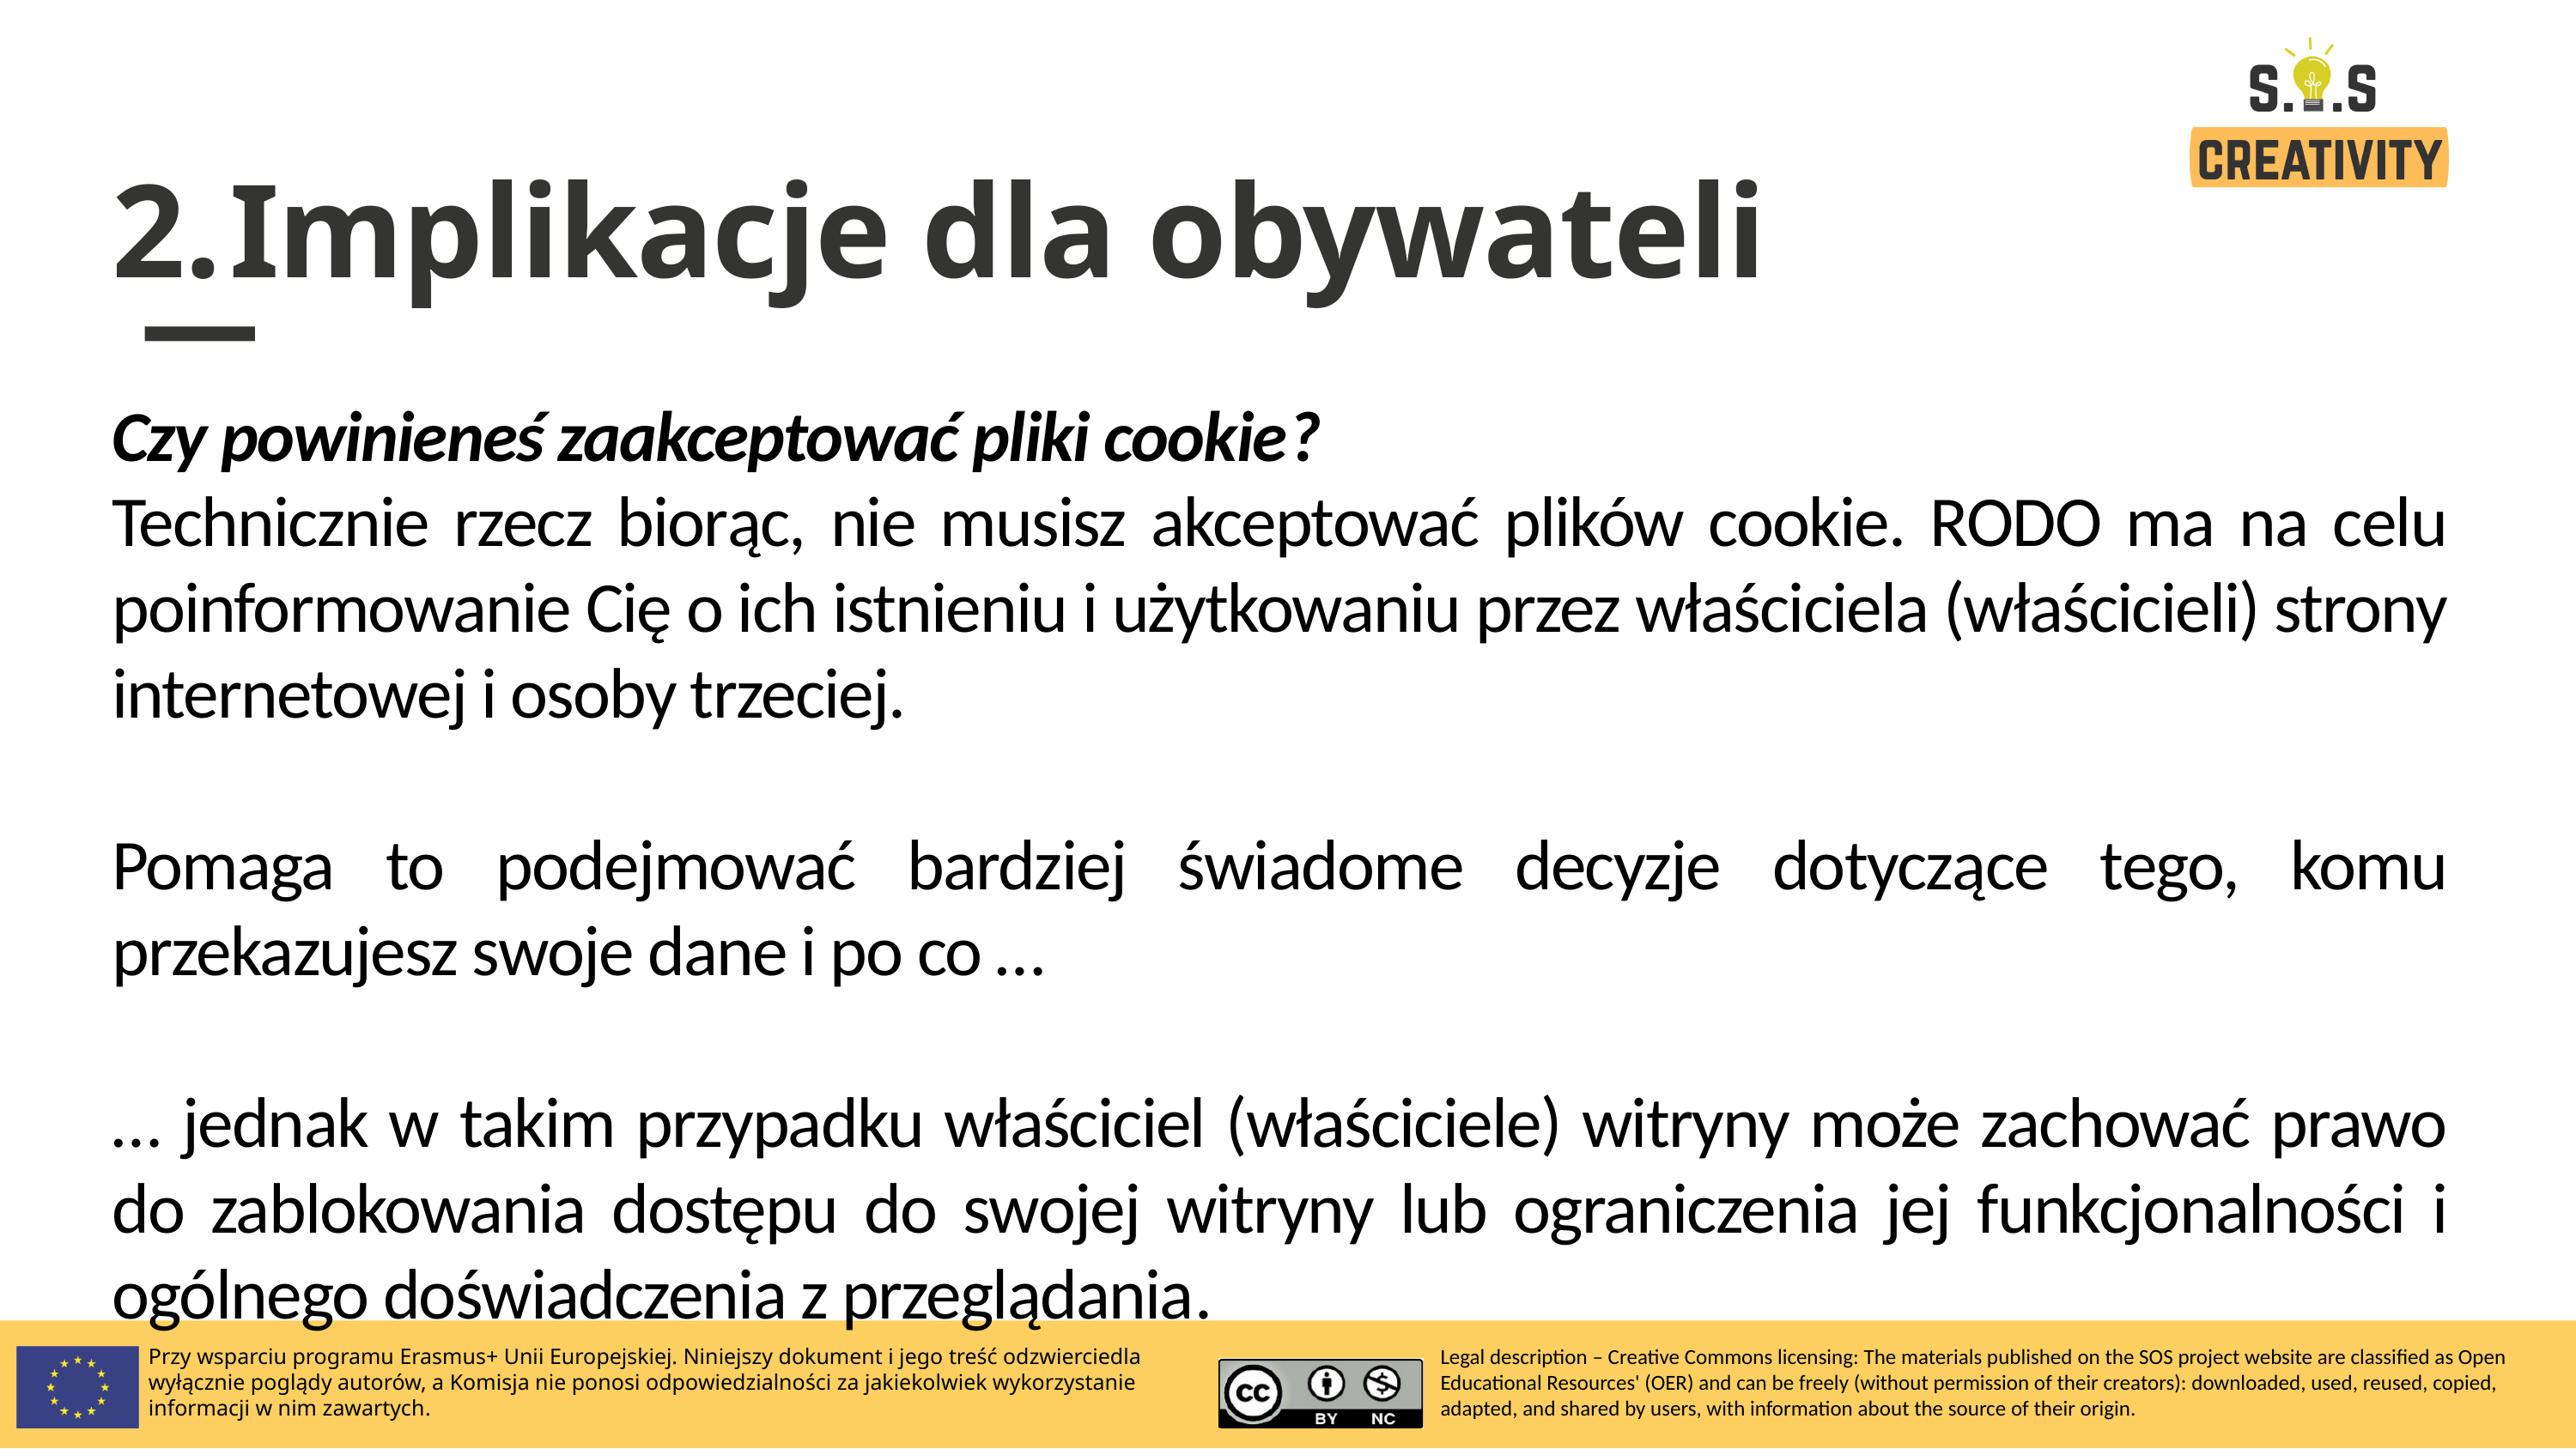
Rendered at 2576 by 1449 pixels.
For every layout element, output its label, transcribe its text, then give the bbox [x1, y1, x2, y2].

text_box 2. Implikacje dla obywateli Czy powinieneś zaakceptować pliki cookie? Technicznie rzecz biorąc, nie musisz akceptować plików cookie. RODO ma na celu poinformowanie Cię o ich istnieniu i użytkowaniu przez właściciela (właścicieli) strony internetowej i osoby trzeciej. Pomaga to podejmować bardziej świadome decyzje dotyczące tego, komu przekazujesz swoje dane i po co … … jednak w takim przypadku właściciel (właściciele) witryny może zachować prawo do zablokowania dostępu do swojej witryny lub ograniczenia jej funkcjonalności i ogólnego doświadczenia z przeglądania. . [112, 147, 2449, 1360]
picture [15, 1346, 139, 1428]
picture [1218, 1357, 1425, 1428]
text_box Legal description – Creative Commons licensing: The materials published on the SOS project website are classified as Open Educational Resources' (OER) and can be freely (without permission of their creators): downloaded, used, reused, copied, adapted, and shared by users, with information about the source of their origin. [1427, 1337, 2576, 1427]
picture [2189, 37, 2449, 188]
text_box Przy wsparciu programu Erasmus+ Unii Europejskiej. Niniejszy dokument i jego treść odzwierciedla wyłącznie poglądy autorów, a Komisja nie ponosi odpowiedzialności za jakiekolwiek wykorzystanie informacji w nim zawartych. [136, 1337, 1219, 1427]
